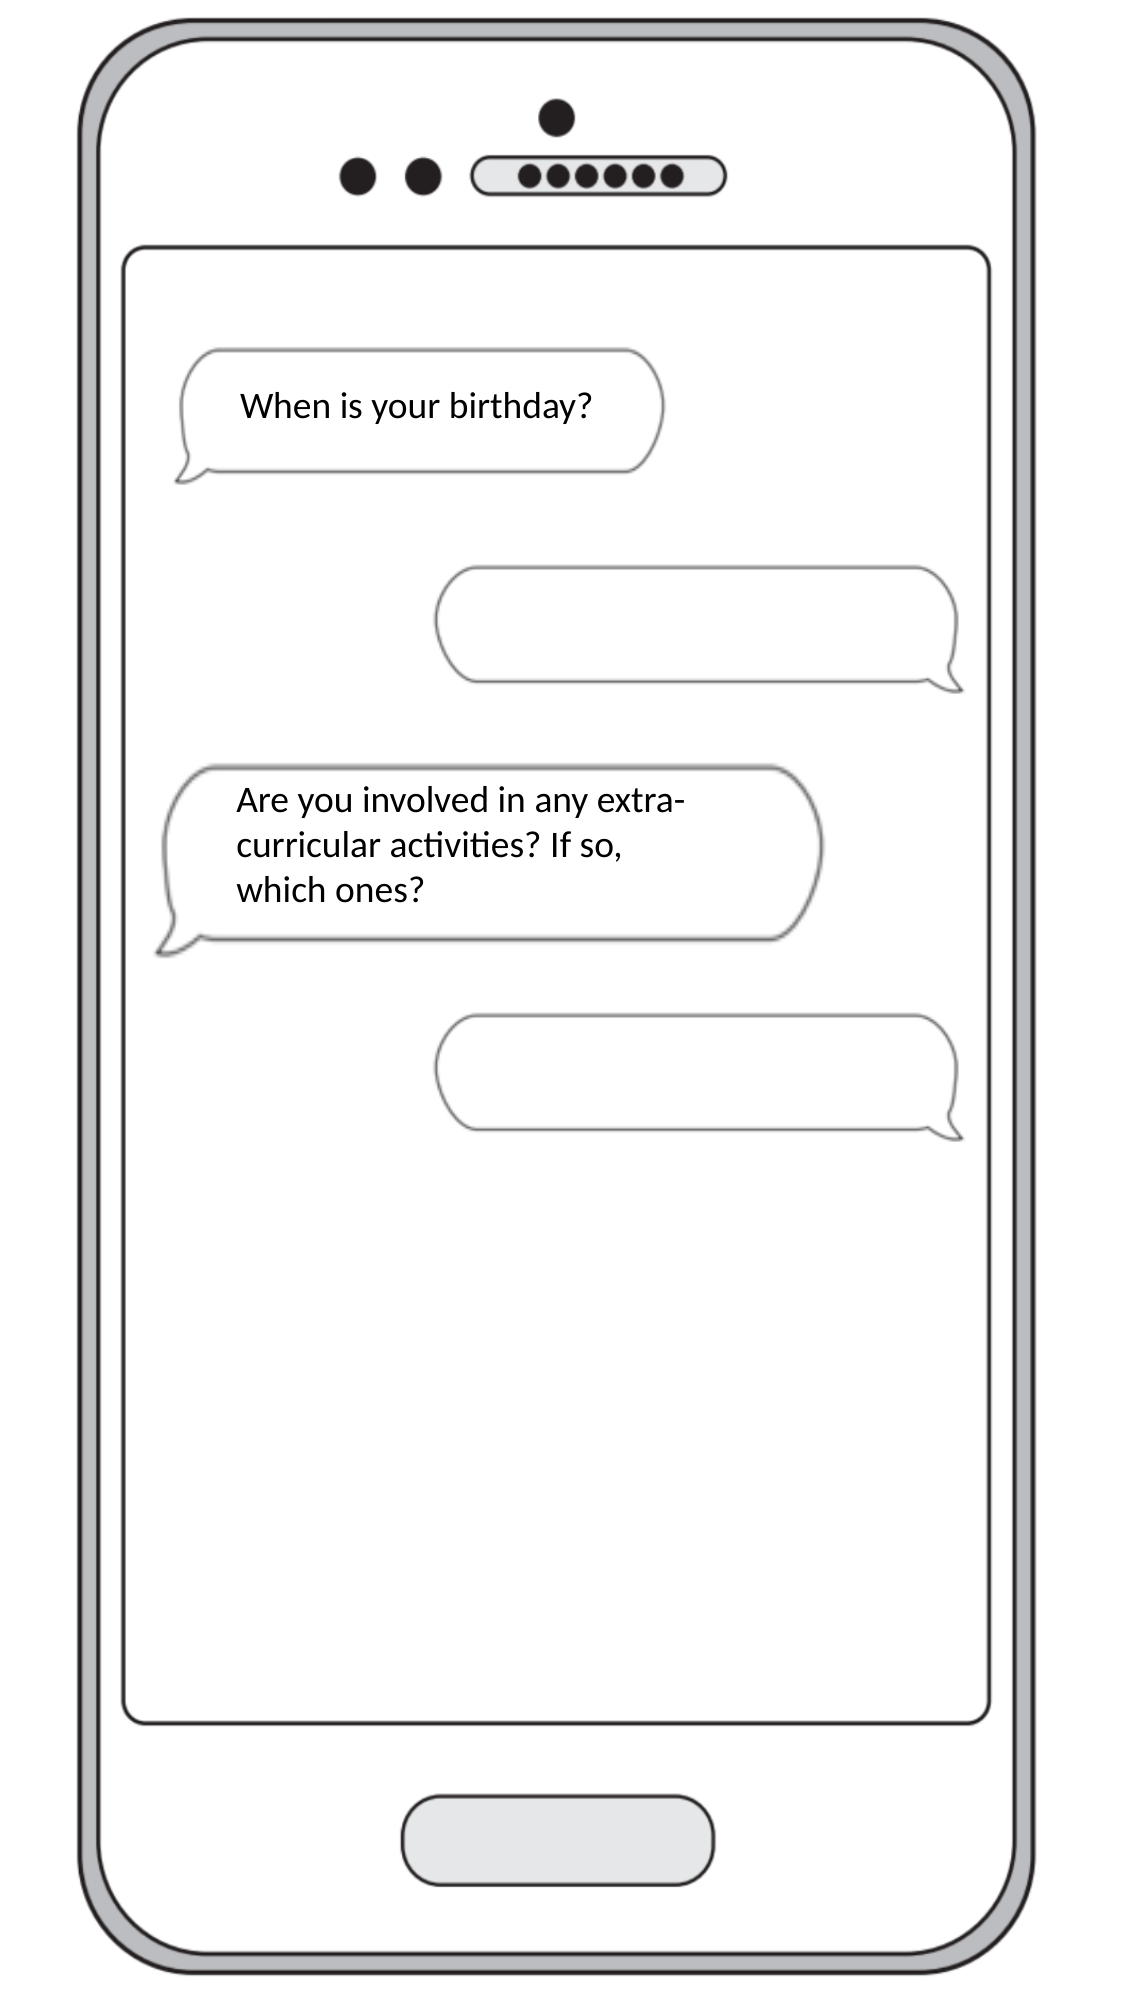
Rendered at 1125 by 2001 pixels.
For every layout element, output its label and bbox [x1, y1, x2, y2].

text_box [141, 752, 860, 981]
text_box [164, 339, 691, 502]
picture [46, 5, 1079, 2000]
